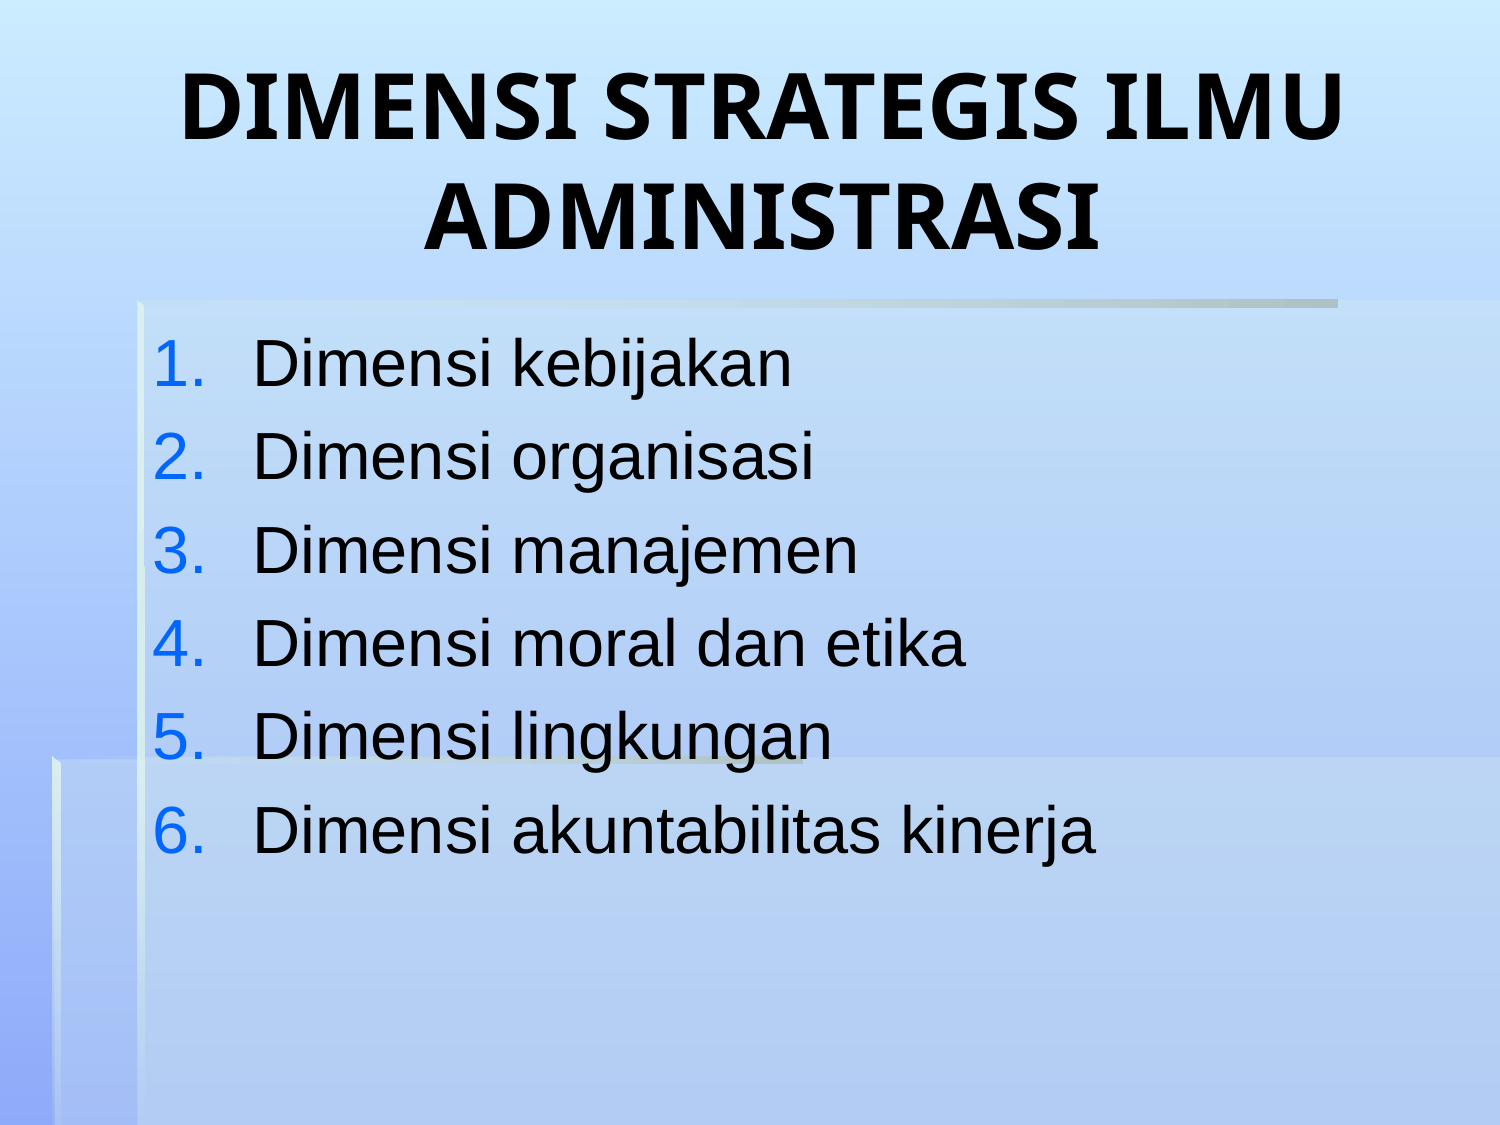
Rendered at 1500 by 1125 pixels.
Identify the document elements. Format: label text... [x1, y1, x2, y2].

list Dimensi kebijakan Dimensi organisasi Dimensi manajemen Dimensi moral dan etika Dimensi lingkungan Dimensi akuntabilitas kinerja [137, 312, 1452, 1001]
title DIMENSI STRATEGIS ILMU ADMINISTRASI [74, 39, 1451, 276]
